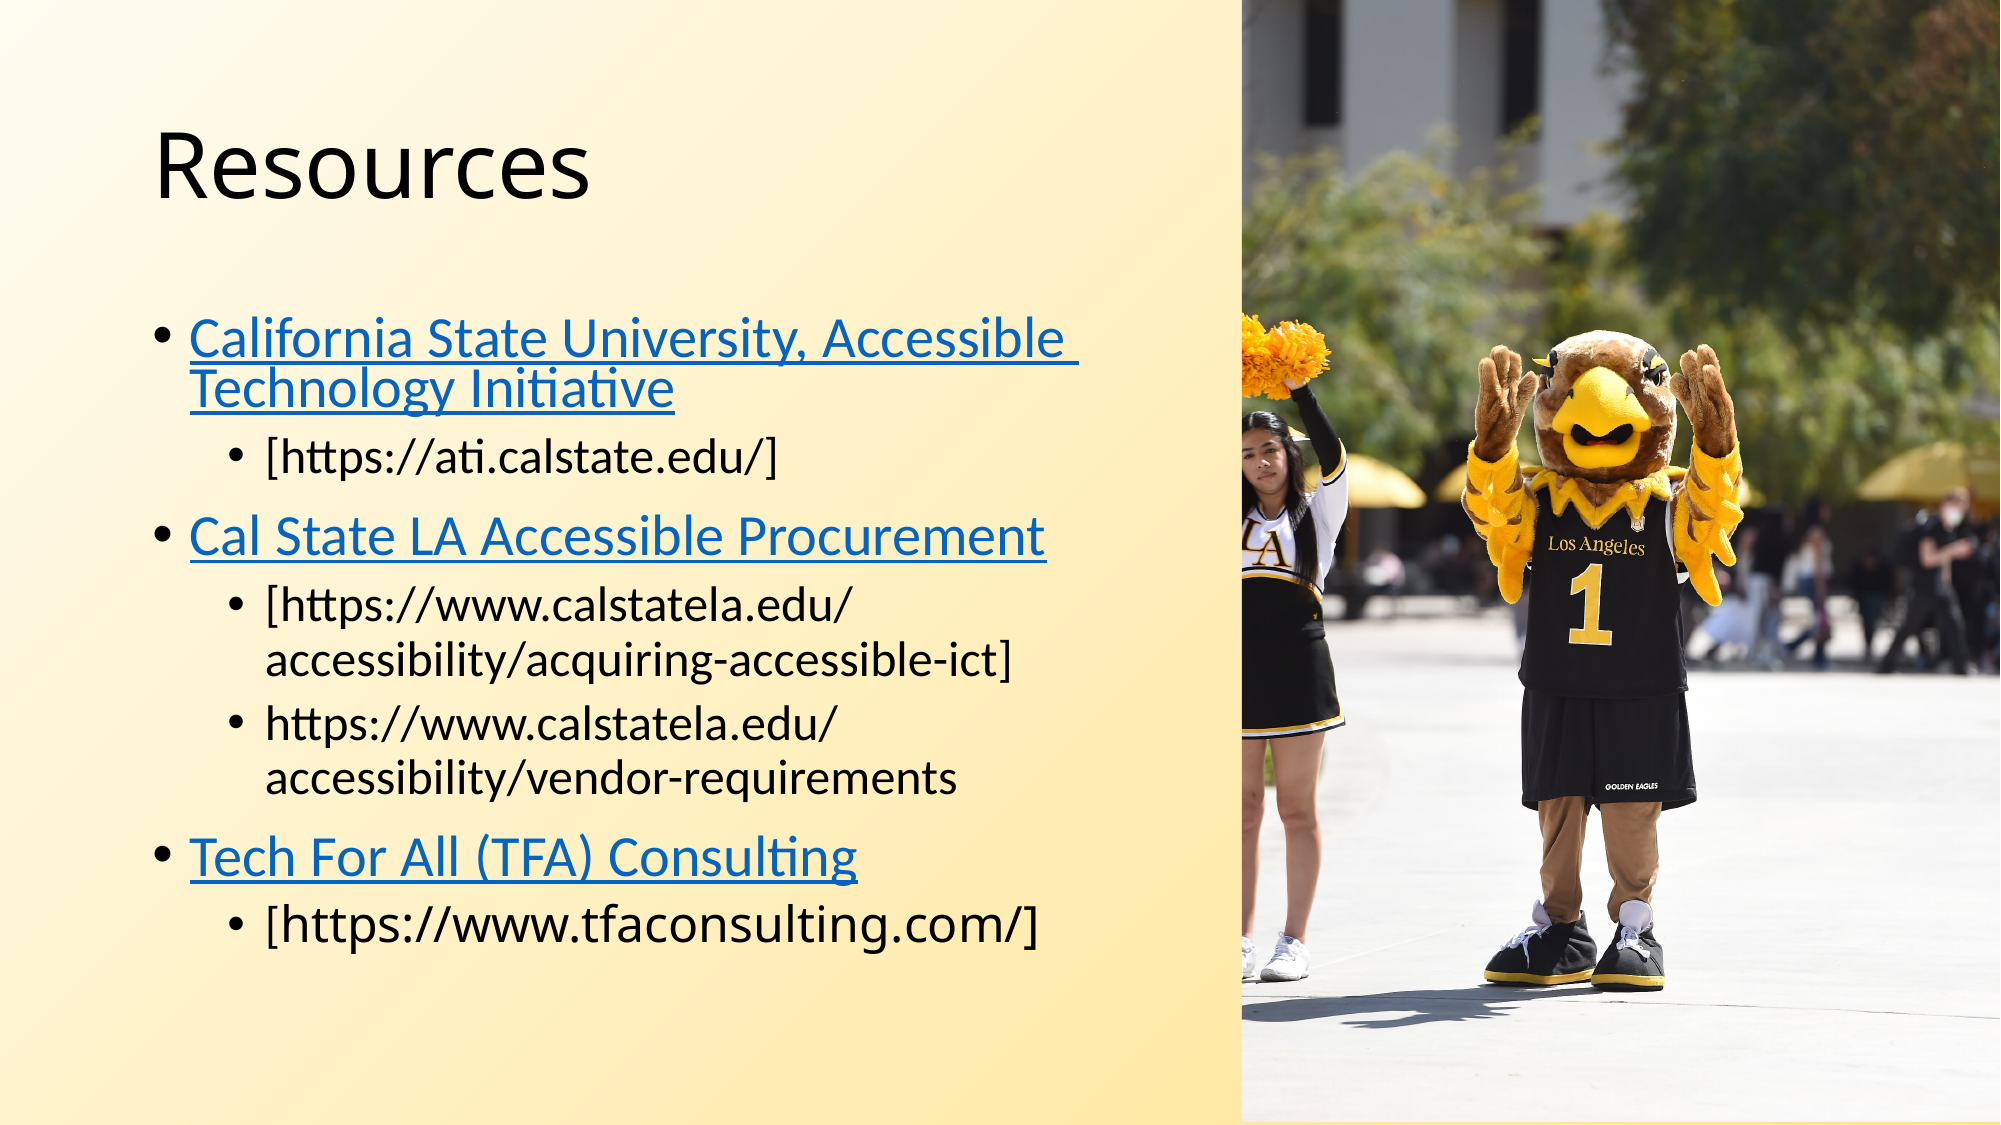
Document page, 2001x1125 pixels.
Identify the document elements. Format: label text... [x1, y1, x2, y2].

list California State University, Accessible Technology Initiative [https://ati.calstate.edu/] Cal State LA Accessible Procurement [https://www.calstatela.edu/accessibility/acquiring-accessible-ict] https://www.calstatela.edu/accessibility/vendor-requirements Tech For All (TFA) Consulting [https://www.tfaconsulting.com/] [137, 299, 1116, 1014]
title Resources [137, 59, 1241, 278]
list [1241, 0, 2000, 1122]
